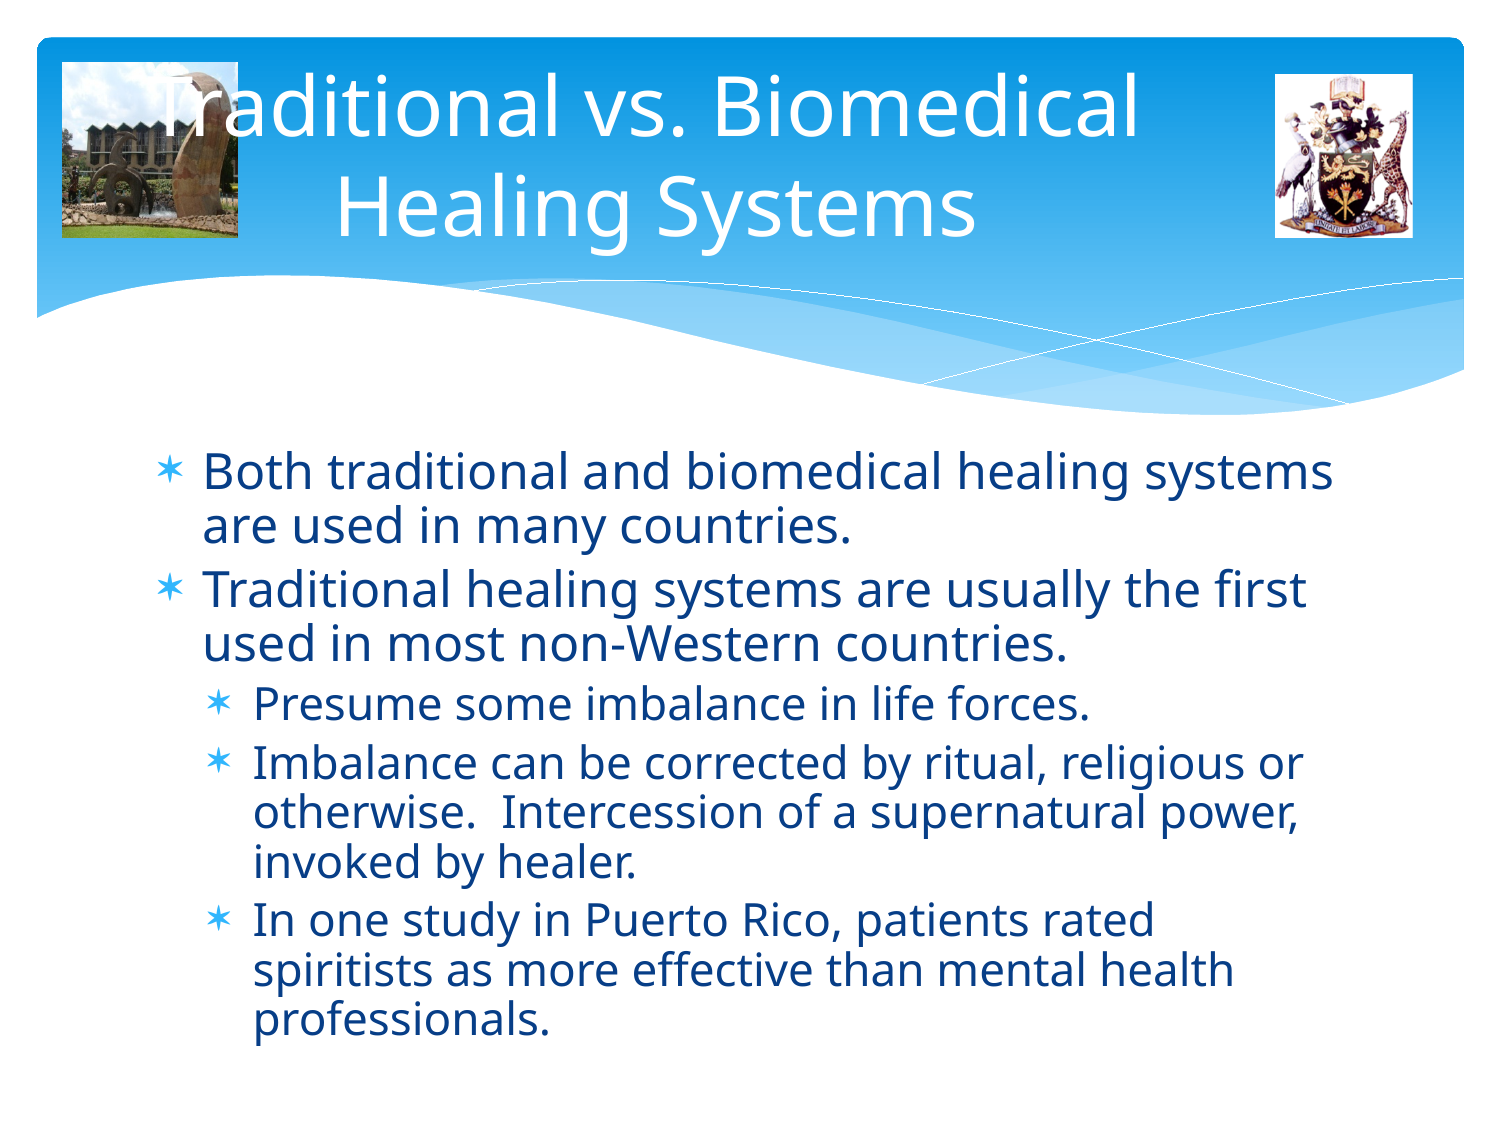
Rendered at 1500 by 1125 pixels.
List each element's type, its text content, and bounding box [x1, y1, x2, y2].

title Traditional vs. Biomedical Healing Systems [37, 49, 1276, 256]
picture [1276, 75, 1413, 238]
list Both traditional and biomedical healing systems are used in many countries. Traditional healing systems are usually the first used in most non-Western countries. Presume some imbalance in life forces. Imbalance can be corrected by ritual, religious or otherwise. Intercession of a supernatural power, invoked by healer. In one study in Puerto Rico, patients rated spiritists as more effective than mental health professionals. [142, 438, 1359, 1006]
